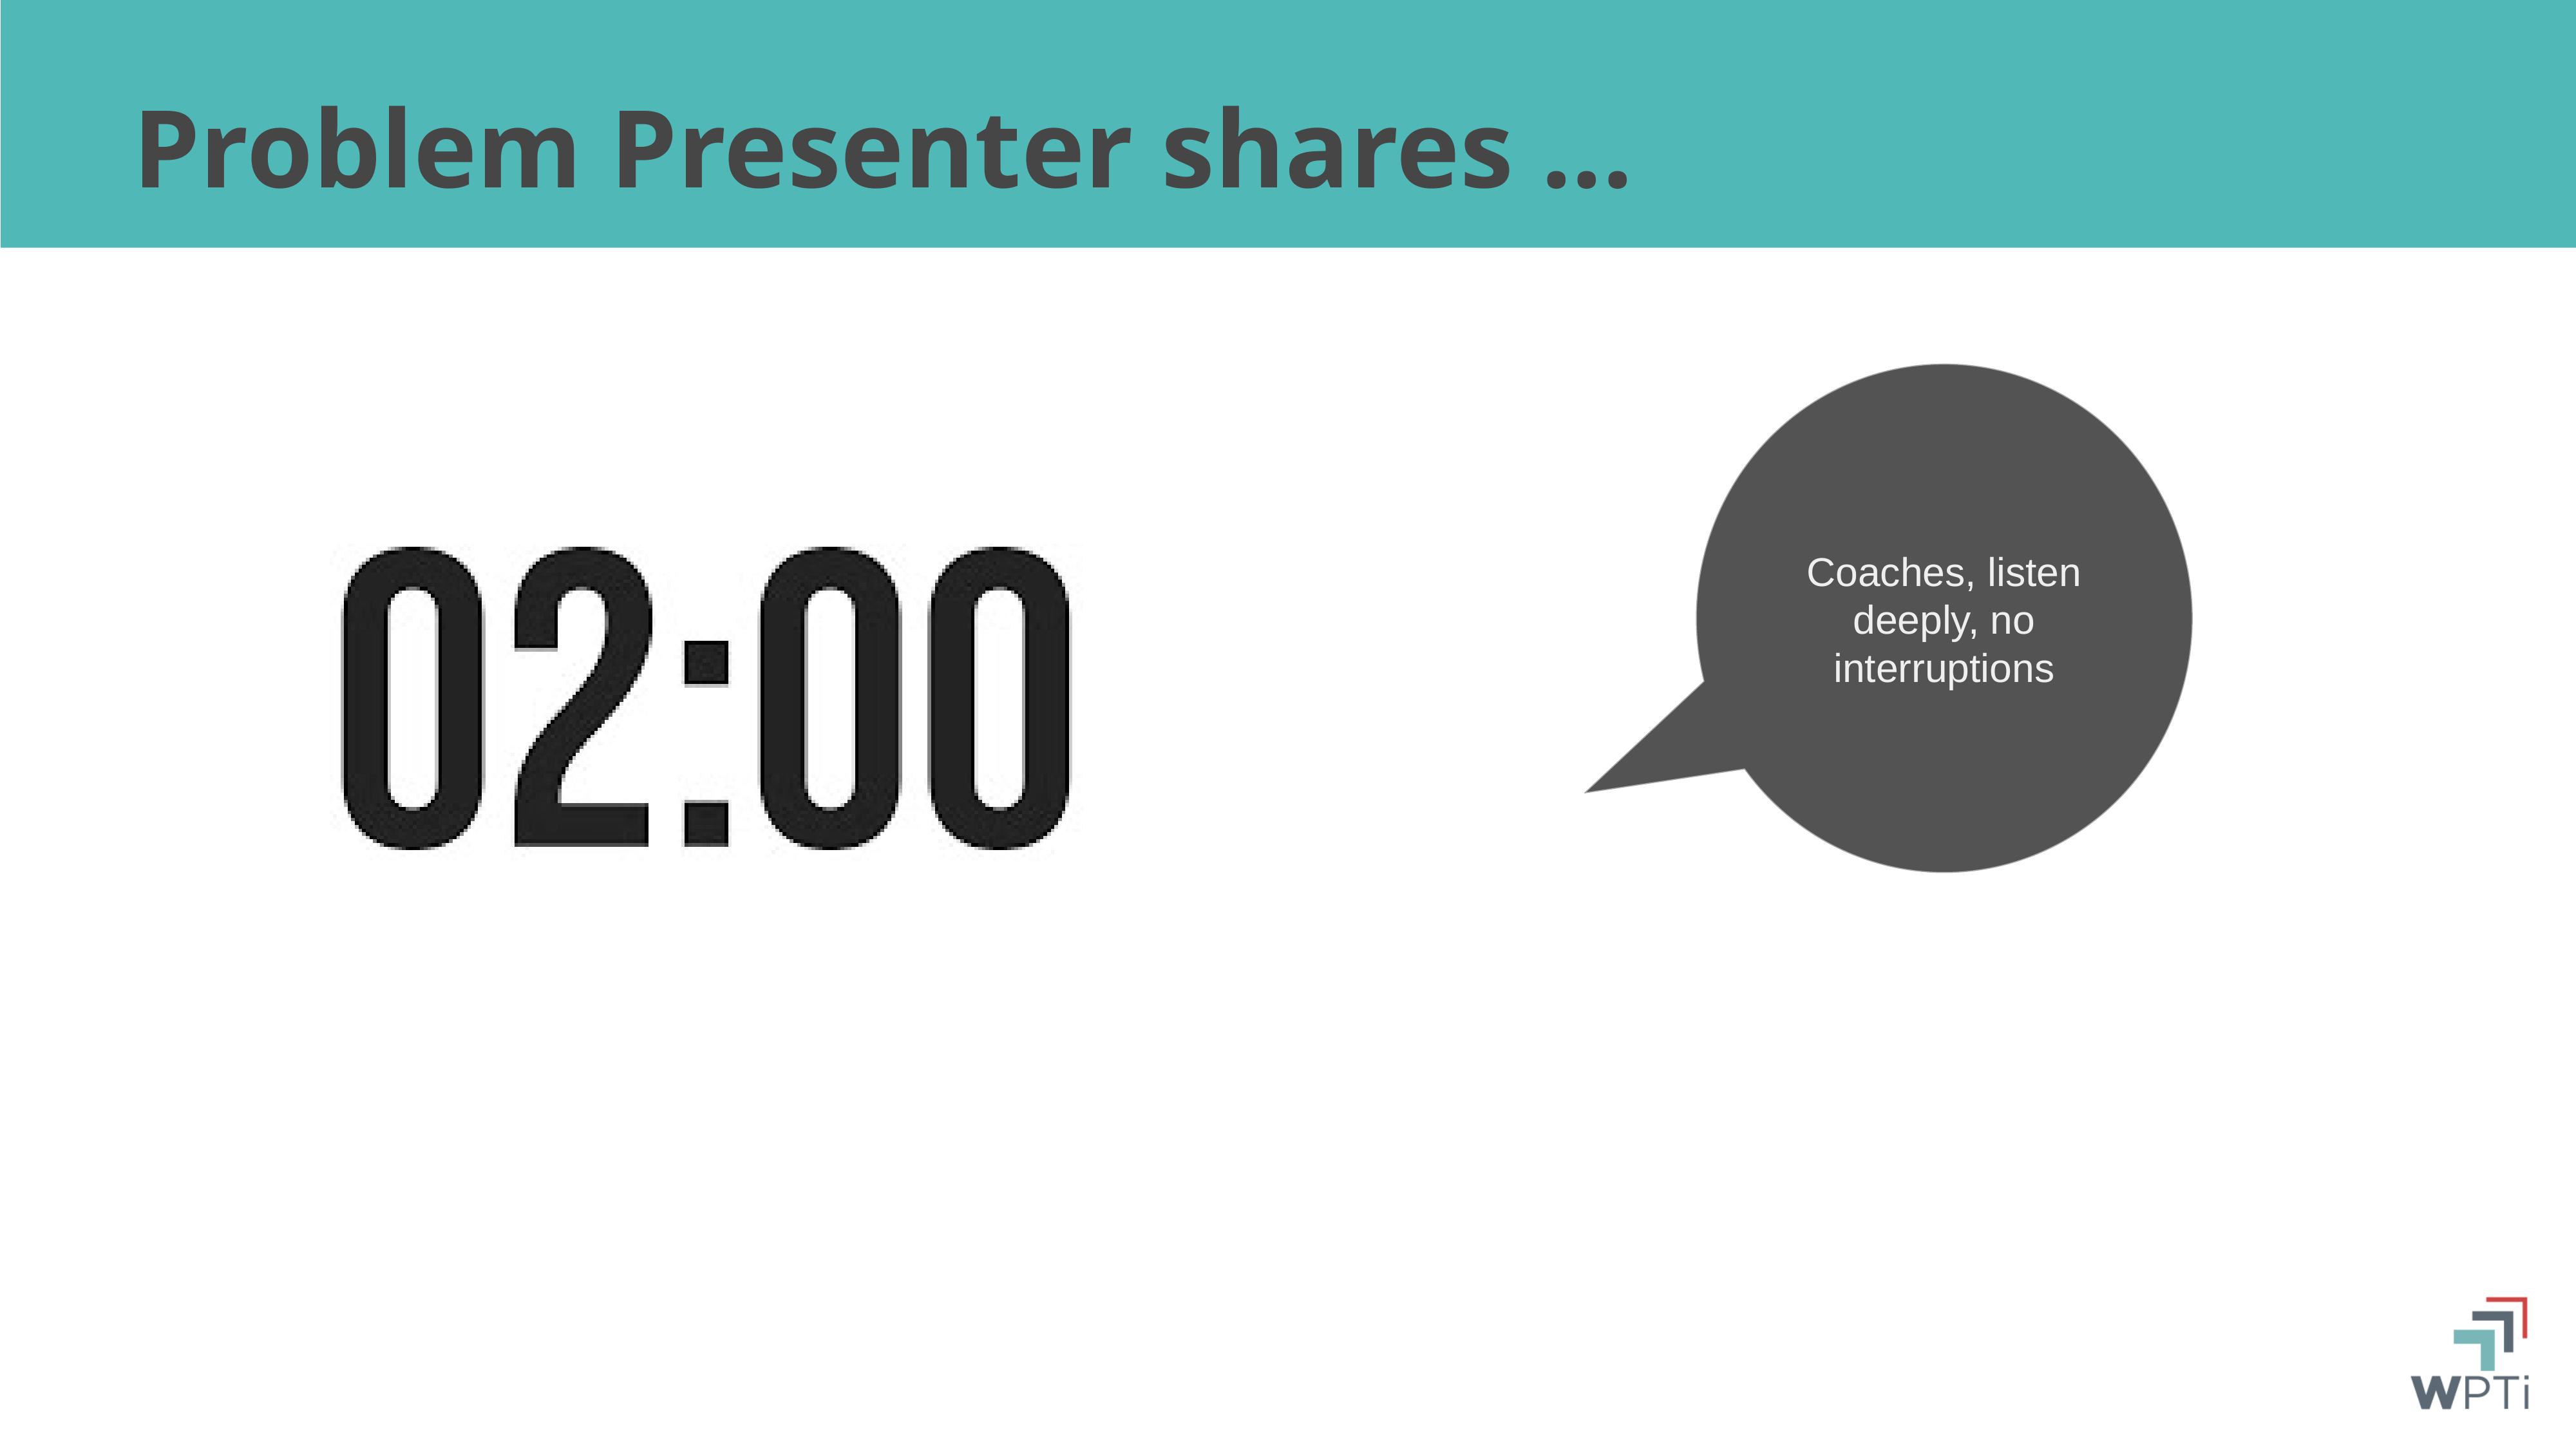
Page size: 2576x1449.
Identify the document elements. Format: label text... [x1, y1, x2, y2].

title Problem Presenter shares ... [127, 0, 2449, 227]
picture [2403, 1283, 2576, 1444]
text_box Coaches, listen deeply, no interruptions [1584, 364, 2193, 873]
picture [127, 399, 1287, 1050]
